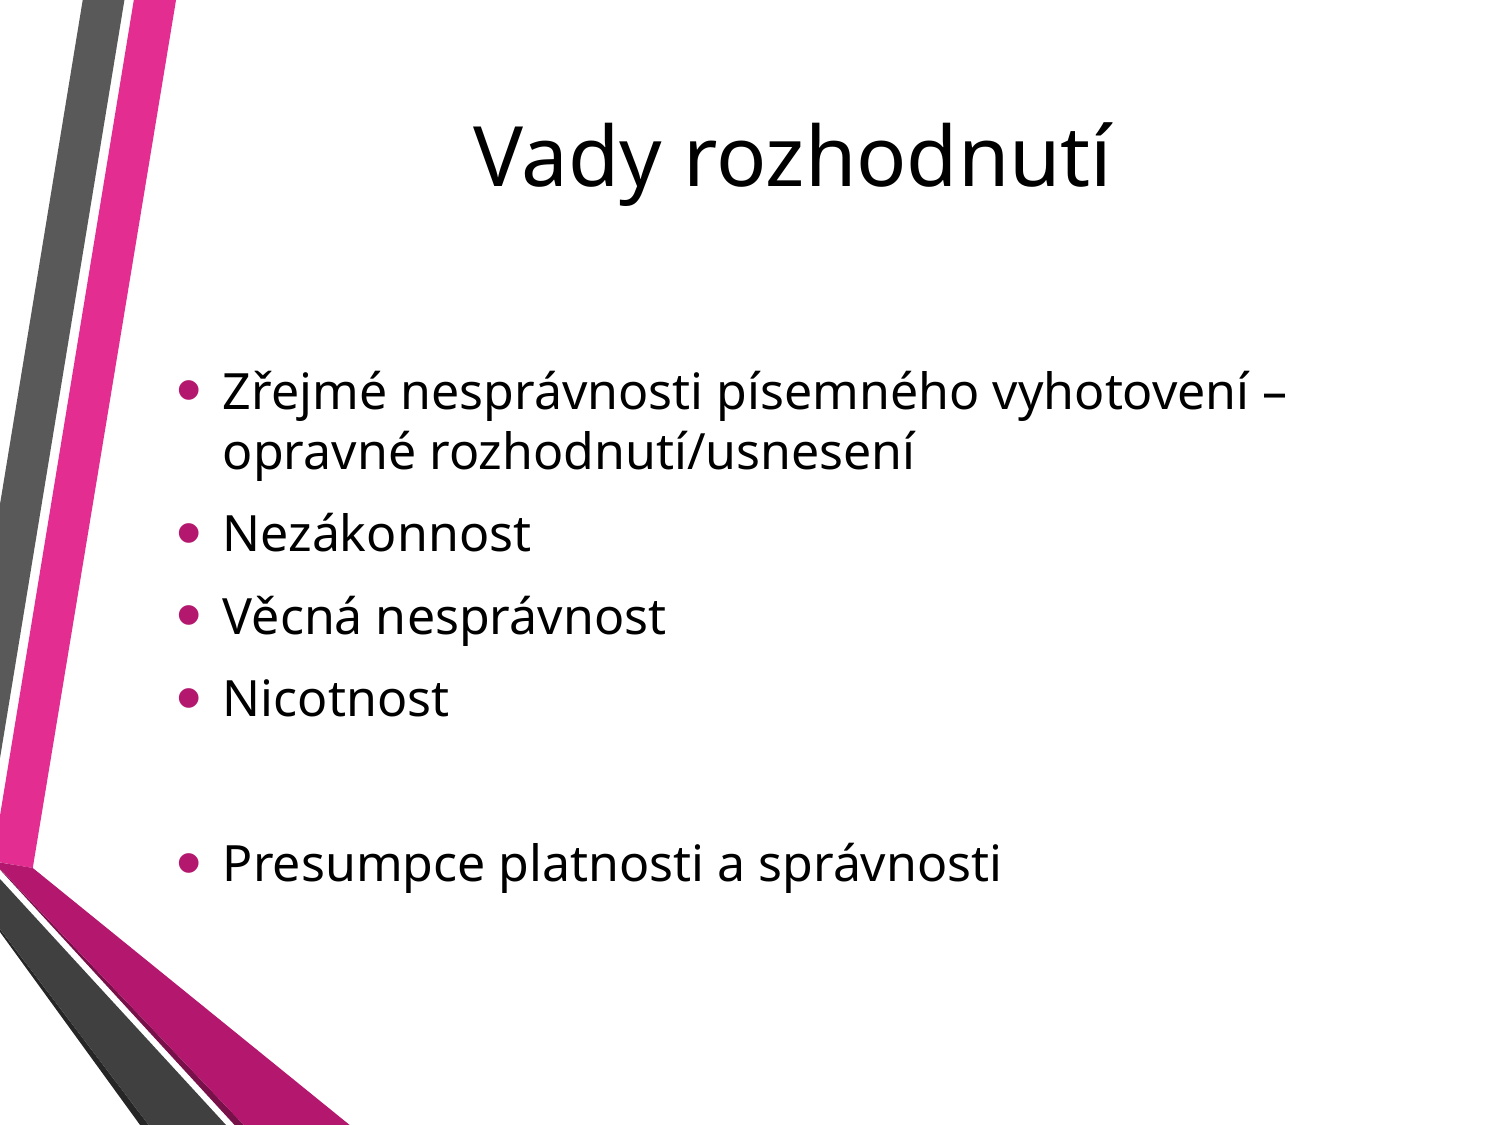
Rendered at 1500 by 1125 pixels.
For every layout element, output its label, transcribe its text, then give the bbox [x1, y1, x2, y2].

list Zřejmé nesprávnosti písemného vyhotovení – opravné rozhodnutí/usnesení Nezákonnost Věcná nesprávnost Nicotnost Presumpce platnosti a správnosti [161, 267, 1425, 985]
title Vady rozhodnutí [161, 75, 1425, 232]
